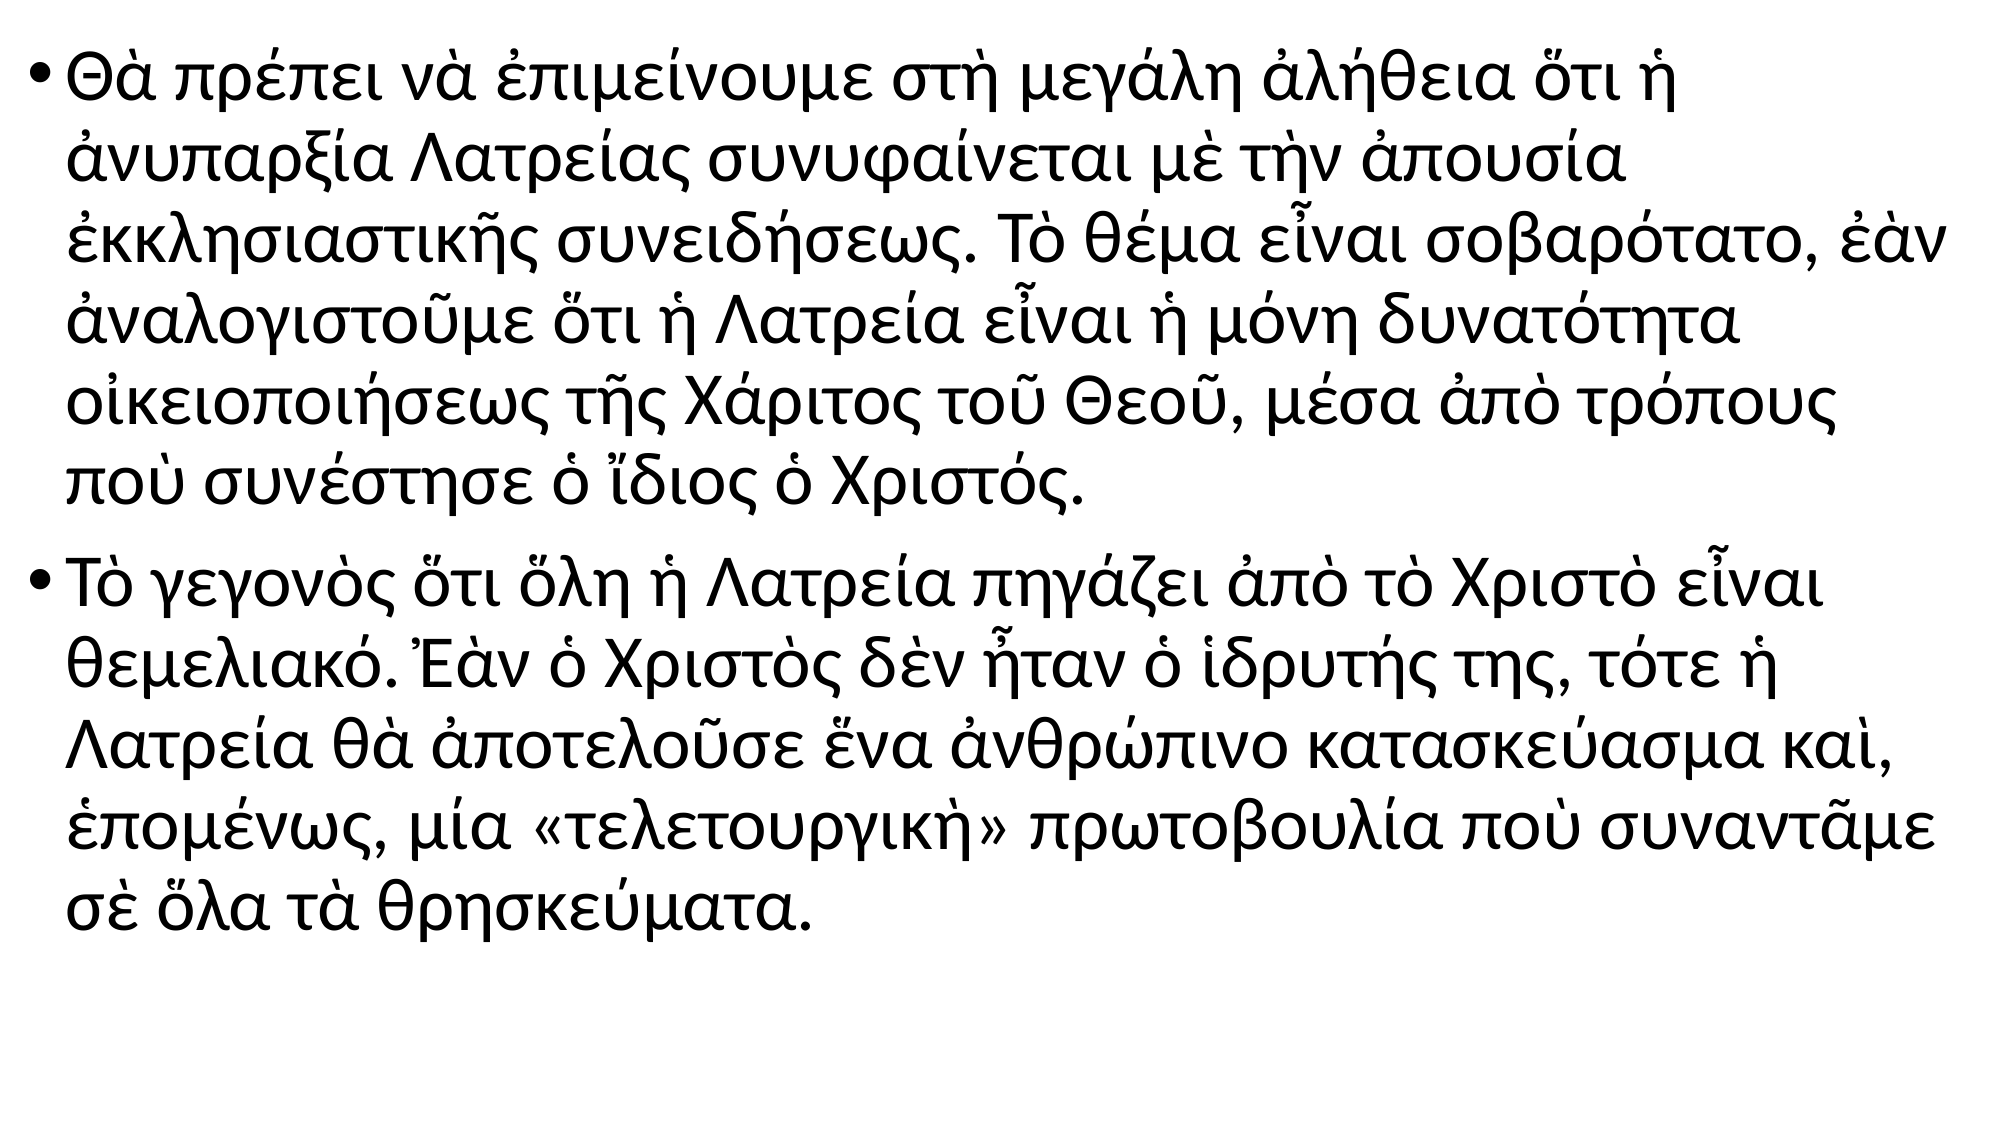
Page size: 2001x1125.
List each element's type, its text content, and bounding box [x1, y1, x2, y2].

list Θὰ πρέπει νὰ ἐπιμείνουμε στὴ μεγάλη ἀλήθεια ὅτι ἡ ἀνυπαρξία Λατρείας συνυφαίνεται μὲ τὴν ἀπουσία ἐκκλησιαστικῆς συνειδήσεως. Τὸ θέμα εἶναι σοβαρότατο, ἐὰν ἀναλογιστοῦμε ὅτι ἡ Λατρεία εἶναι ἡ μόνη δυνατότητα οἰκειοποιήσεως τῆς Χάριτος τοῦ Θεοῦ, μέσα ἀπὸ τρόπους ποὺ συνέστησε ὁ ἴδιος ὁ Χριστός. Τὸ γεγονὸς ὅτι ὅλη ἡ Λατρεία πηγάζει ἀπὸ τὸ Χριστὸ εἶναι θεμελιακό. Ἐὰν ὁ Χριστὸς δὲν ἦταν ὁ ἱδρυτής της, τότε ἡ Λατρεία θὰ ἀποτελοῦσε ἕνα ἀνθρώπινο κατασκεύασμα καὶ, ἑπομένως, μία «τελετουργικὴ» πρωτοβουλία ποὺ συναντᾶμε σὲ ὅλα τὰ θρησκεύματα. [12, 28, 1977, 1093]
